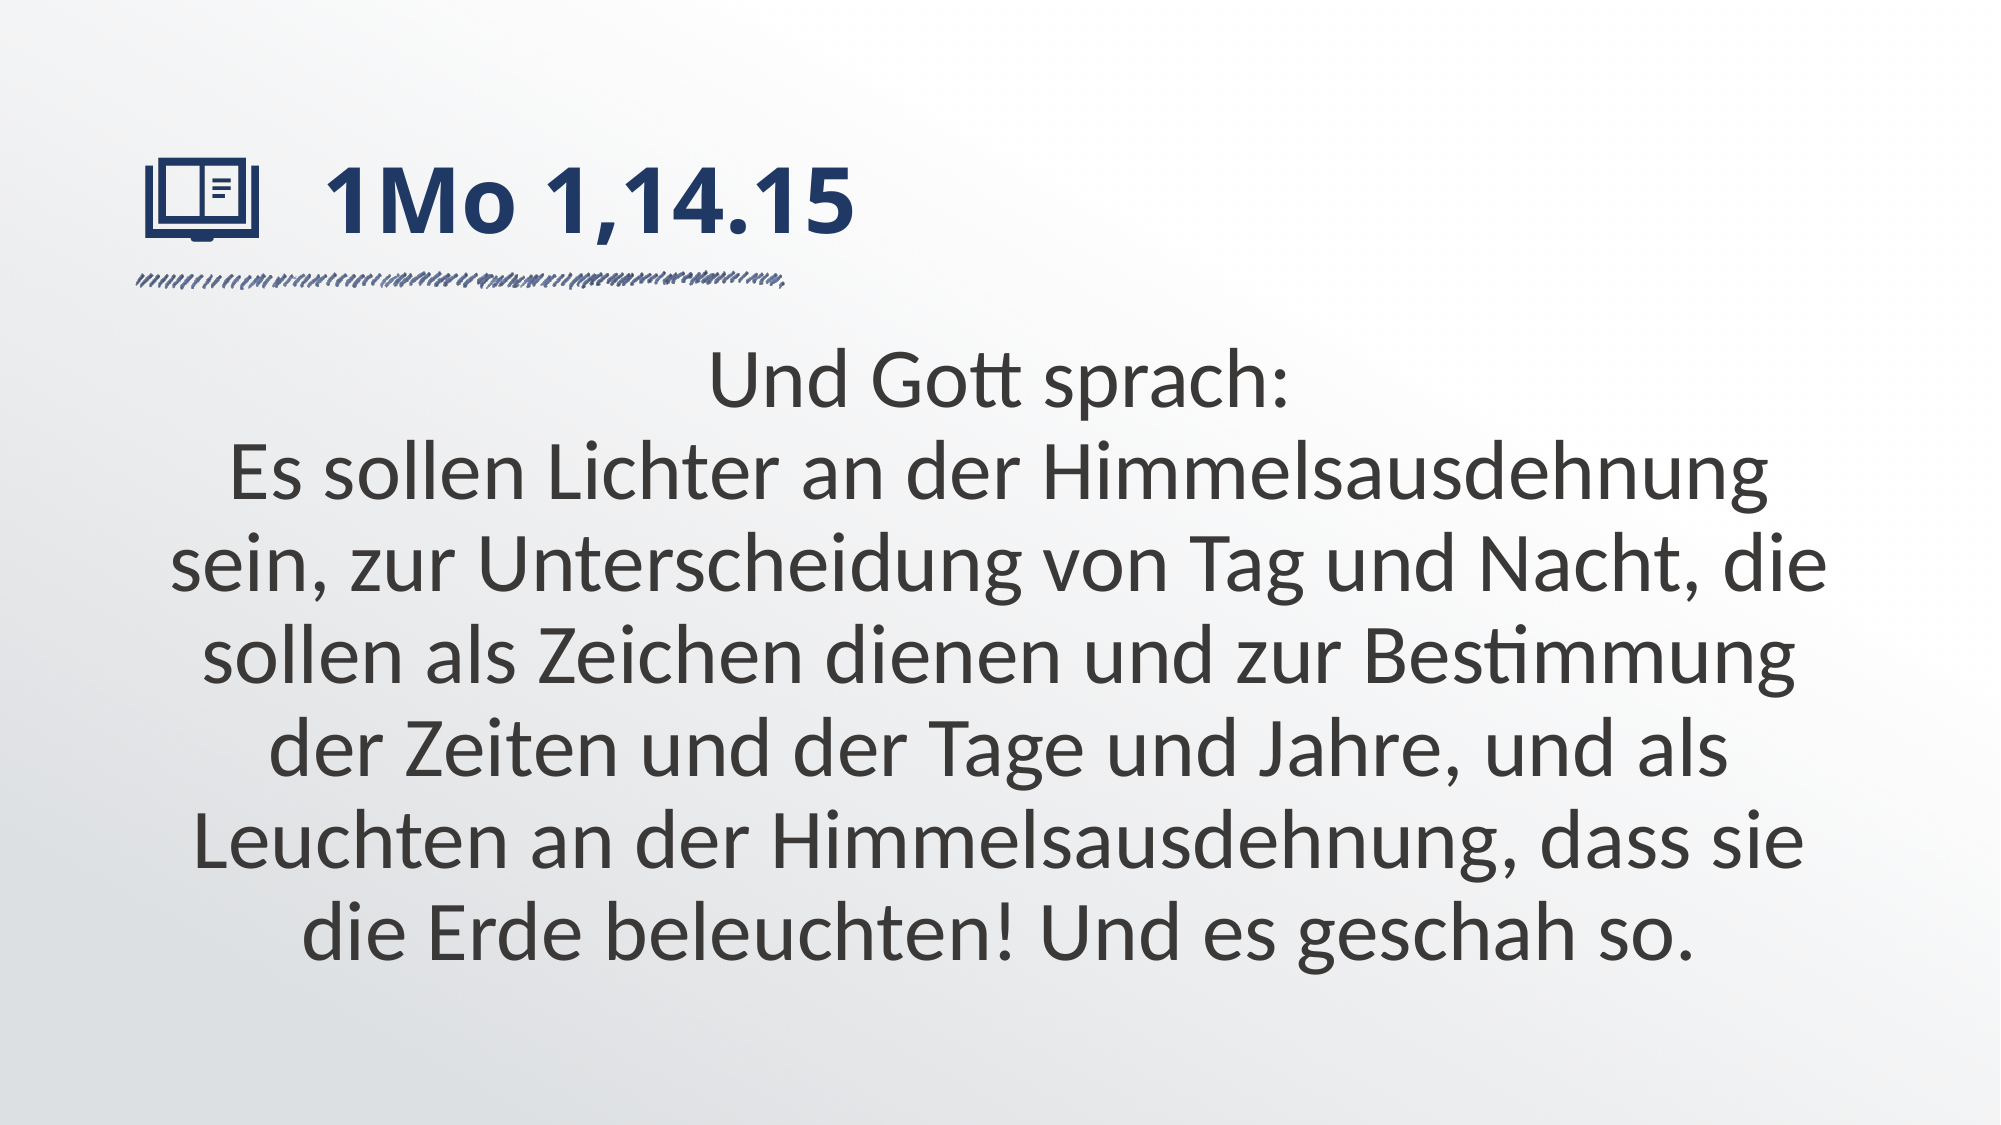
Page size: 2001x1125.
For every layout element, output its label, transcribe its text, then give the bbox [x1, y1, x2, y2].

title 1Mo 1,14.15 [322, 59, 1860, 261]
picture [140, 137, 264, 261]
list Und Gott sprach: Es sollen Lichter an der Himmelsausdehnung sein, zur Unterscheidung von Tag und Nacht, die sollen als Zeichen dienen und zur Bestimmung der Zeiten und der Tage und Jahre, und als Leuchten an der Himmelsausdehnung, dass sie die Erde beleuchten! Und es geschah so. [137, 299, 1863, 1014]
